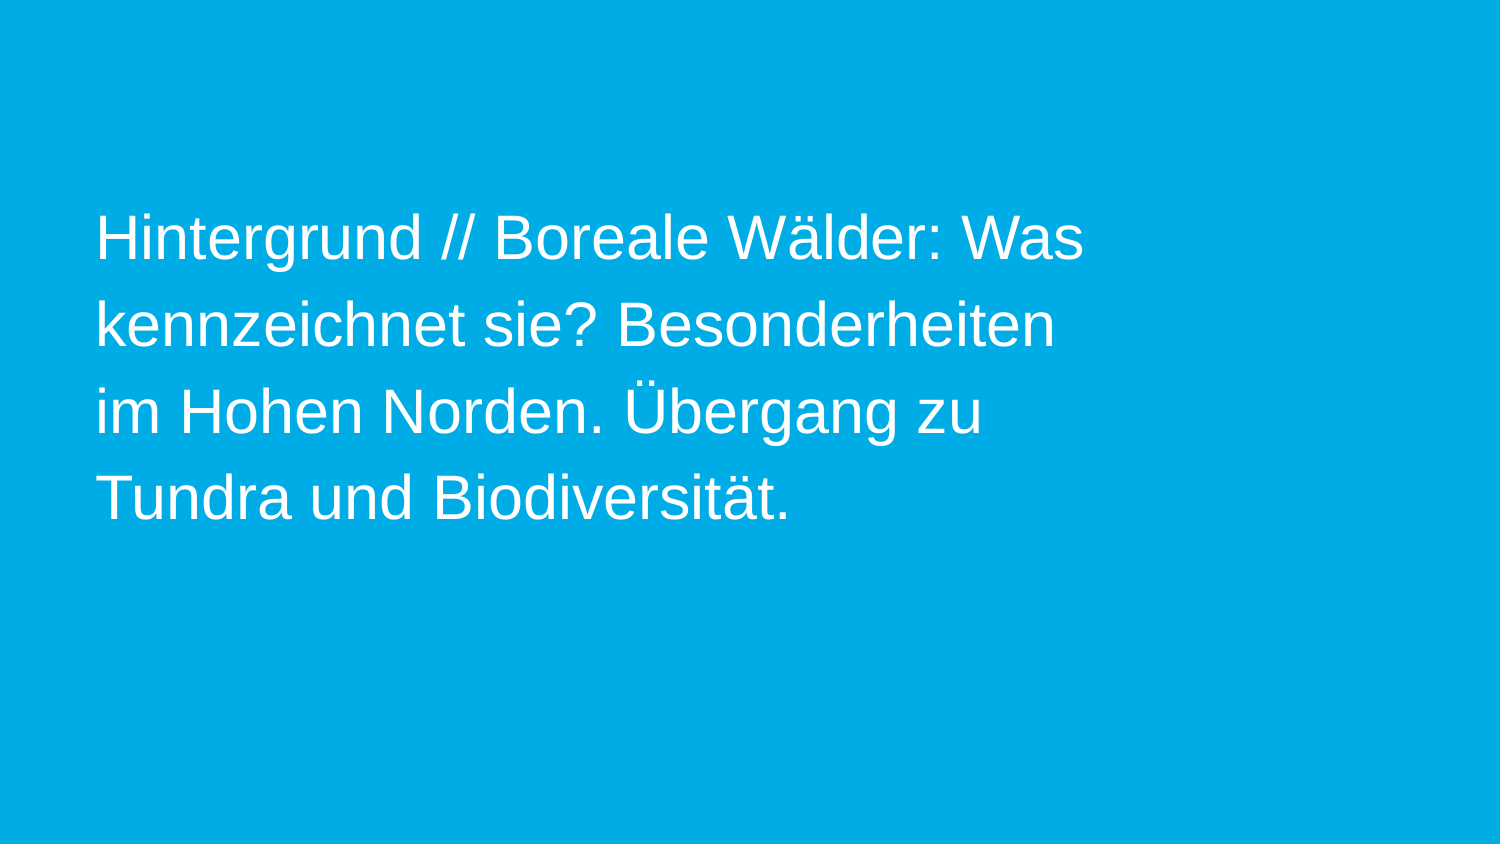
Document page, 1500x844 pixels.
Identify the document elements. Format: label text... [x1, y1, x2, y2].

title Hintergrund // Boreale Wälder: Was kennzeichnet sie? Besonderheiten im Hohen Norden. Übergang zu Tundra und Biodiversität. [80, 73, 1125, 745]
